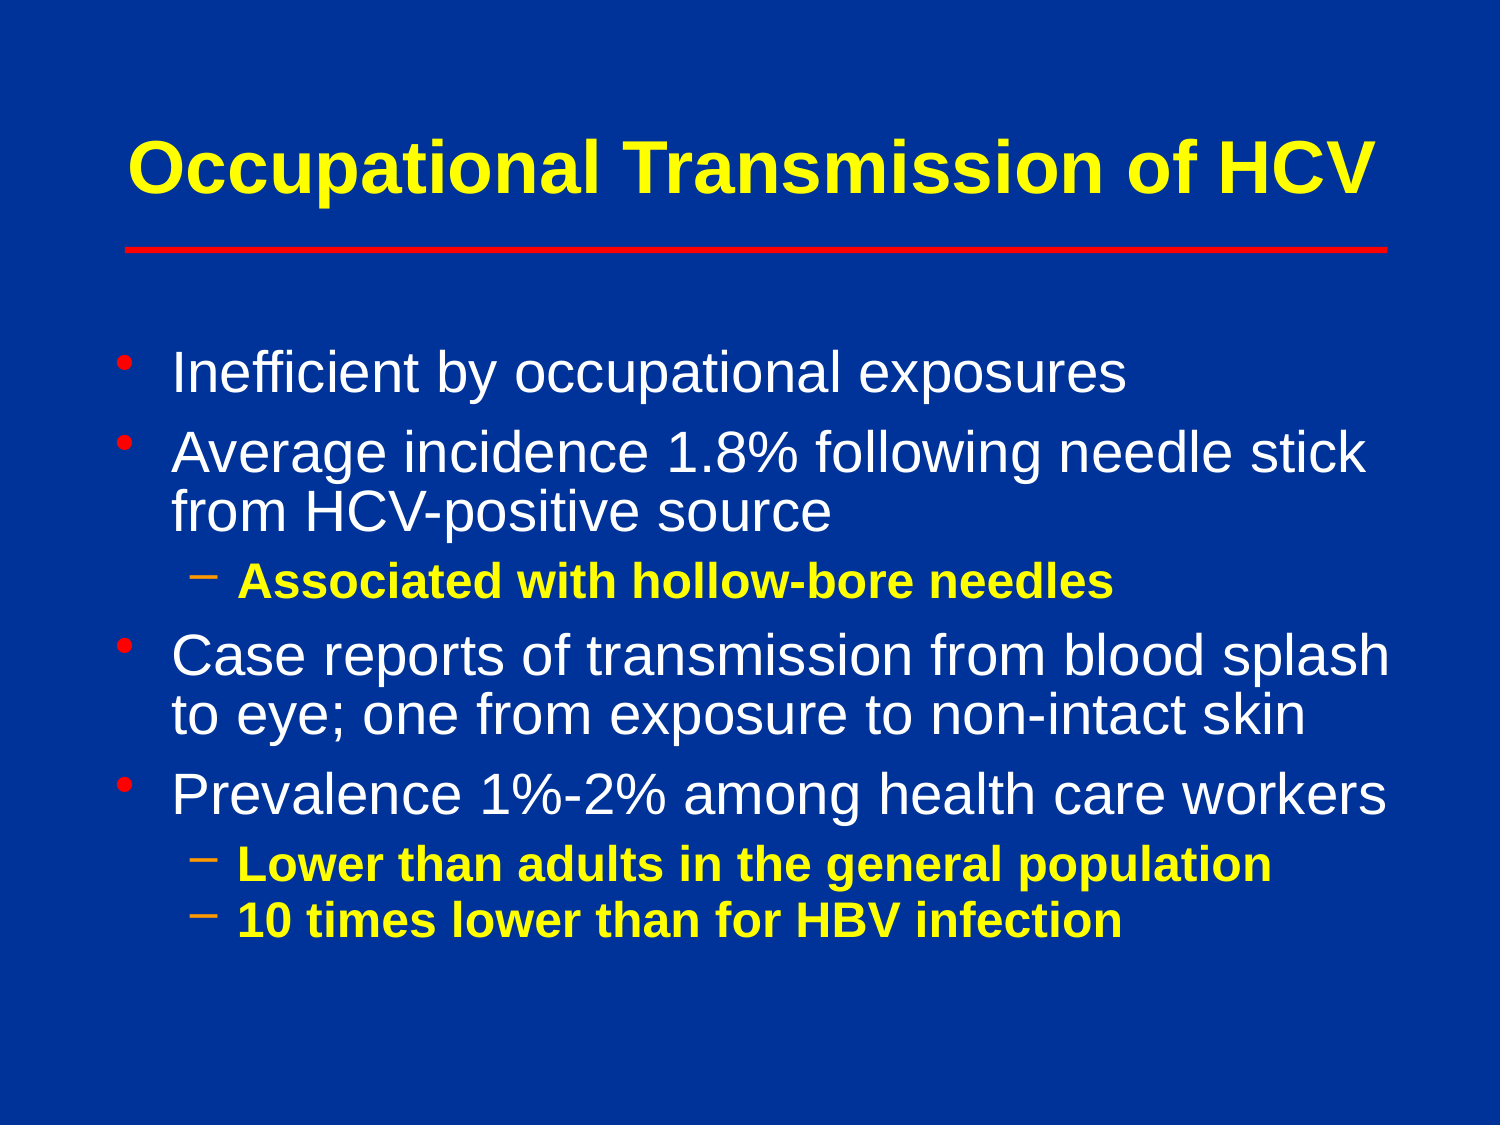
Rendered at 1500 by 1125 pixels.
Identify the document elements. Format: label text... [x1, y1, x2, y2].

list Inefficient by occupational exposures Average incidence 1.8% following needle stick from HCV-positive source Associated with hollow-bore needles Case reports of transmission from blood splash to eye; one from exposure to non-intact skin Prevalence 1%-2% among health care workers Lower than adults in the general population 10 times lower than for HBV infection [99, 337, 1413, 1063]
title Occupational Transmission of HCV [112, 77, 1426, 266]
